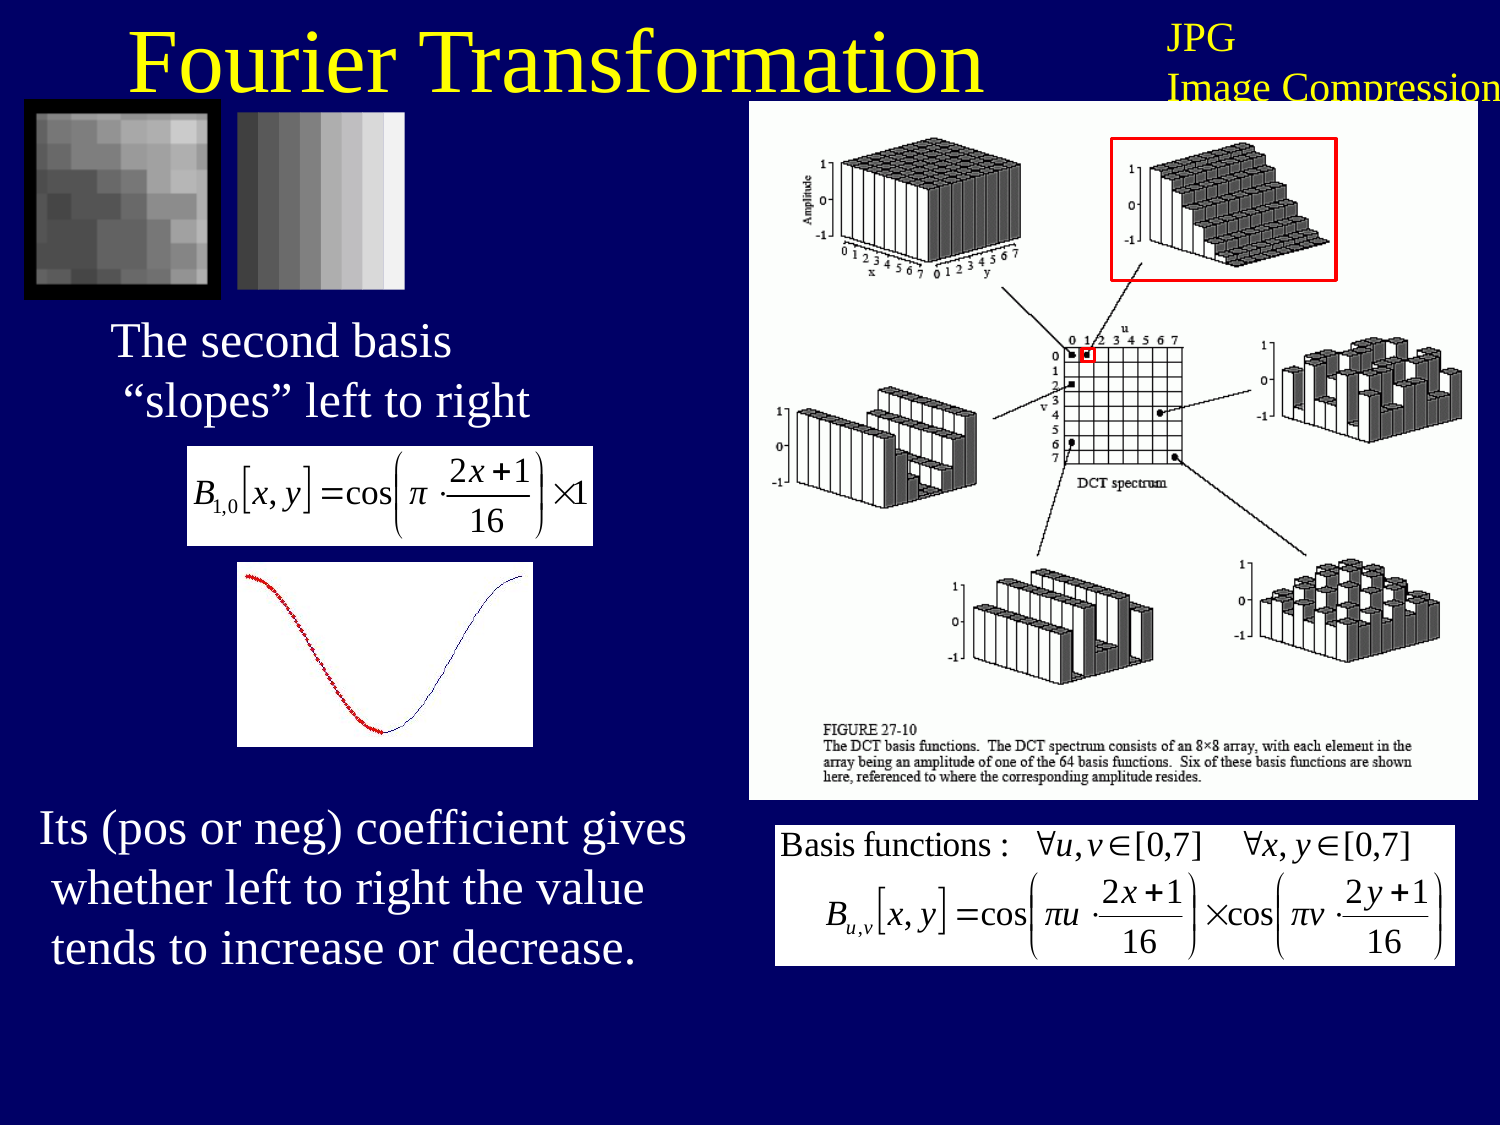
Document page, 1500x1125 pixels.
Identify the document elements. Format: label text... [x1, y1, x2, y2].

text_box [93, 299, 593, 747]
picture [749, 101, 1478, 800]
text_box Its (pos or neg) coefficient gives whether left to right the value tends to increase or decrease. [23, 787, 715, 983]
text_box Fourier Transformation [112, 0, 1388, 150]
text_box JPG Image Compression [1151, 2, 1500, 118]
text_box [774, 824, 1455, 967]
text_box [237, 112, 405, 290]
picture [24, 99, 221, 301]
